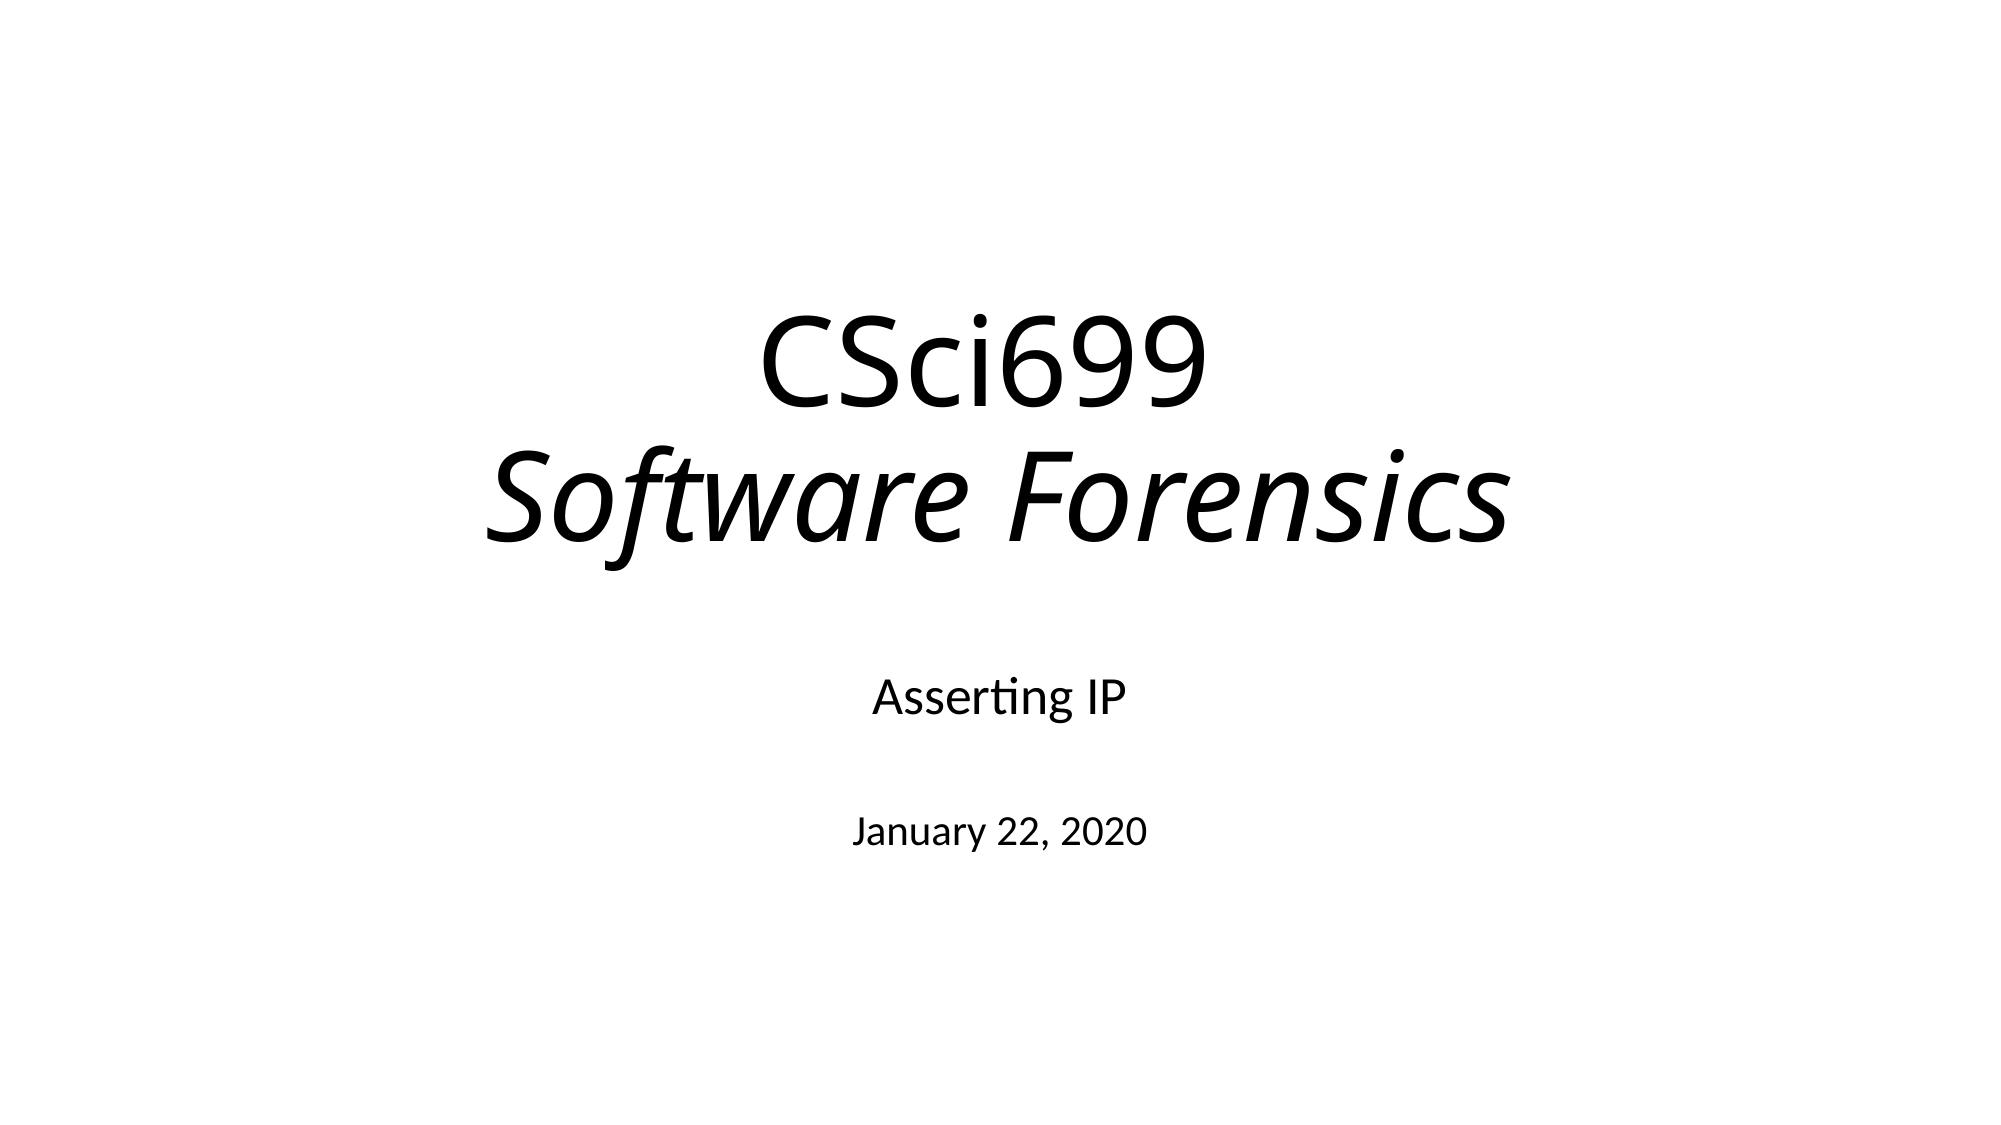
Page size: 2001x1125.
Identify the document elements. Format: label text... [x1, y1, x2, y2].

title CSci699 Software Forensics [249, 184, 1750, 576]
subtitle Asserting IP January 22, 2020 [249, 590, 1750, 863]
